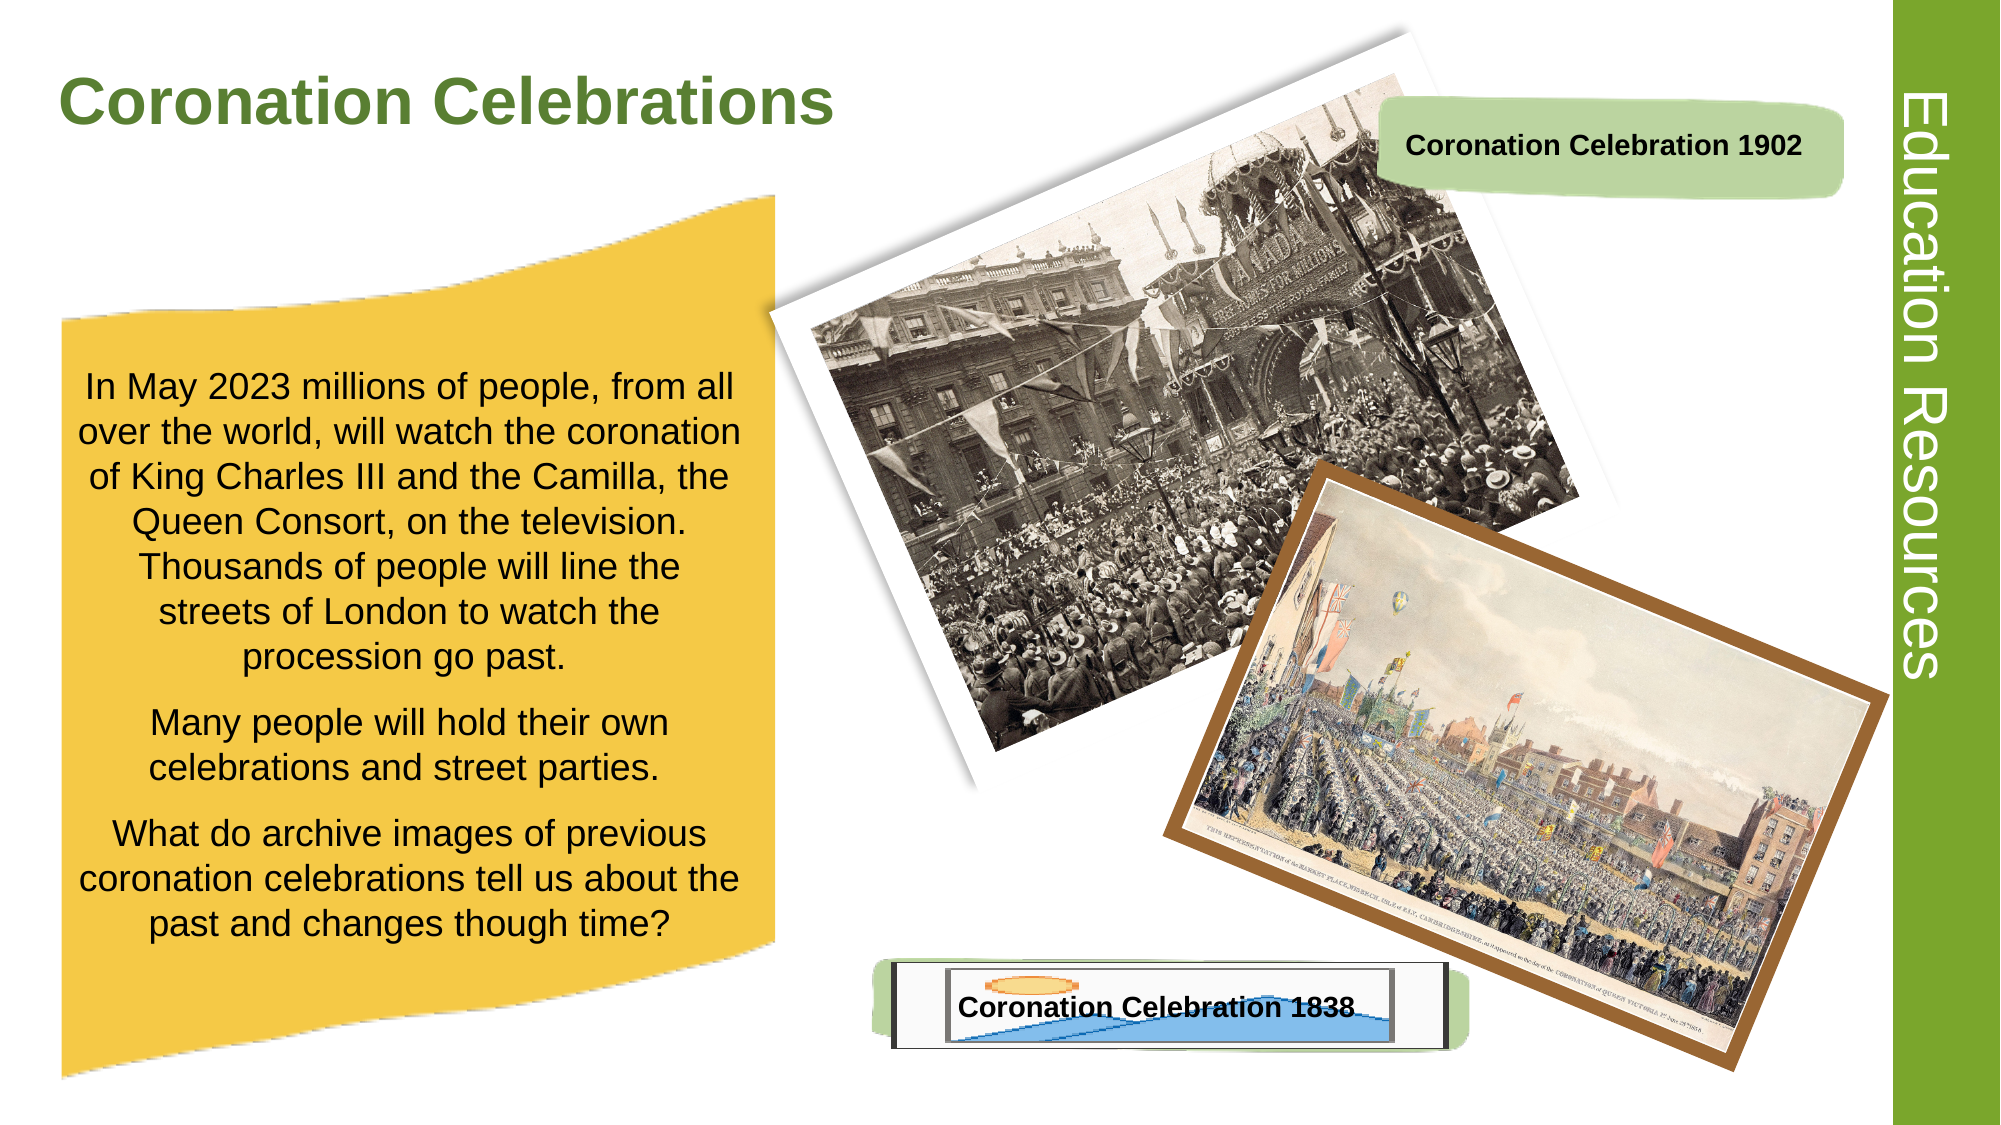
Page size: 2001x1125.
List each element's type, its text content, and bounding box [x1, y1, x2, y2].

title Coronation Celebrations [58, 59, 1313, 177]
picture [812, 74, 1870, 1052]
picture [61, 188, 776, 1103]
title Coronation Celebrations [1424, 59, 1863, 177]
picture [871, 958, 1470, 1054]
